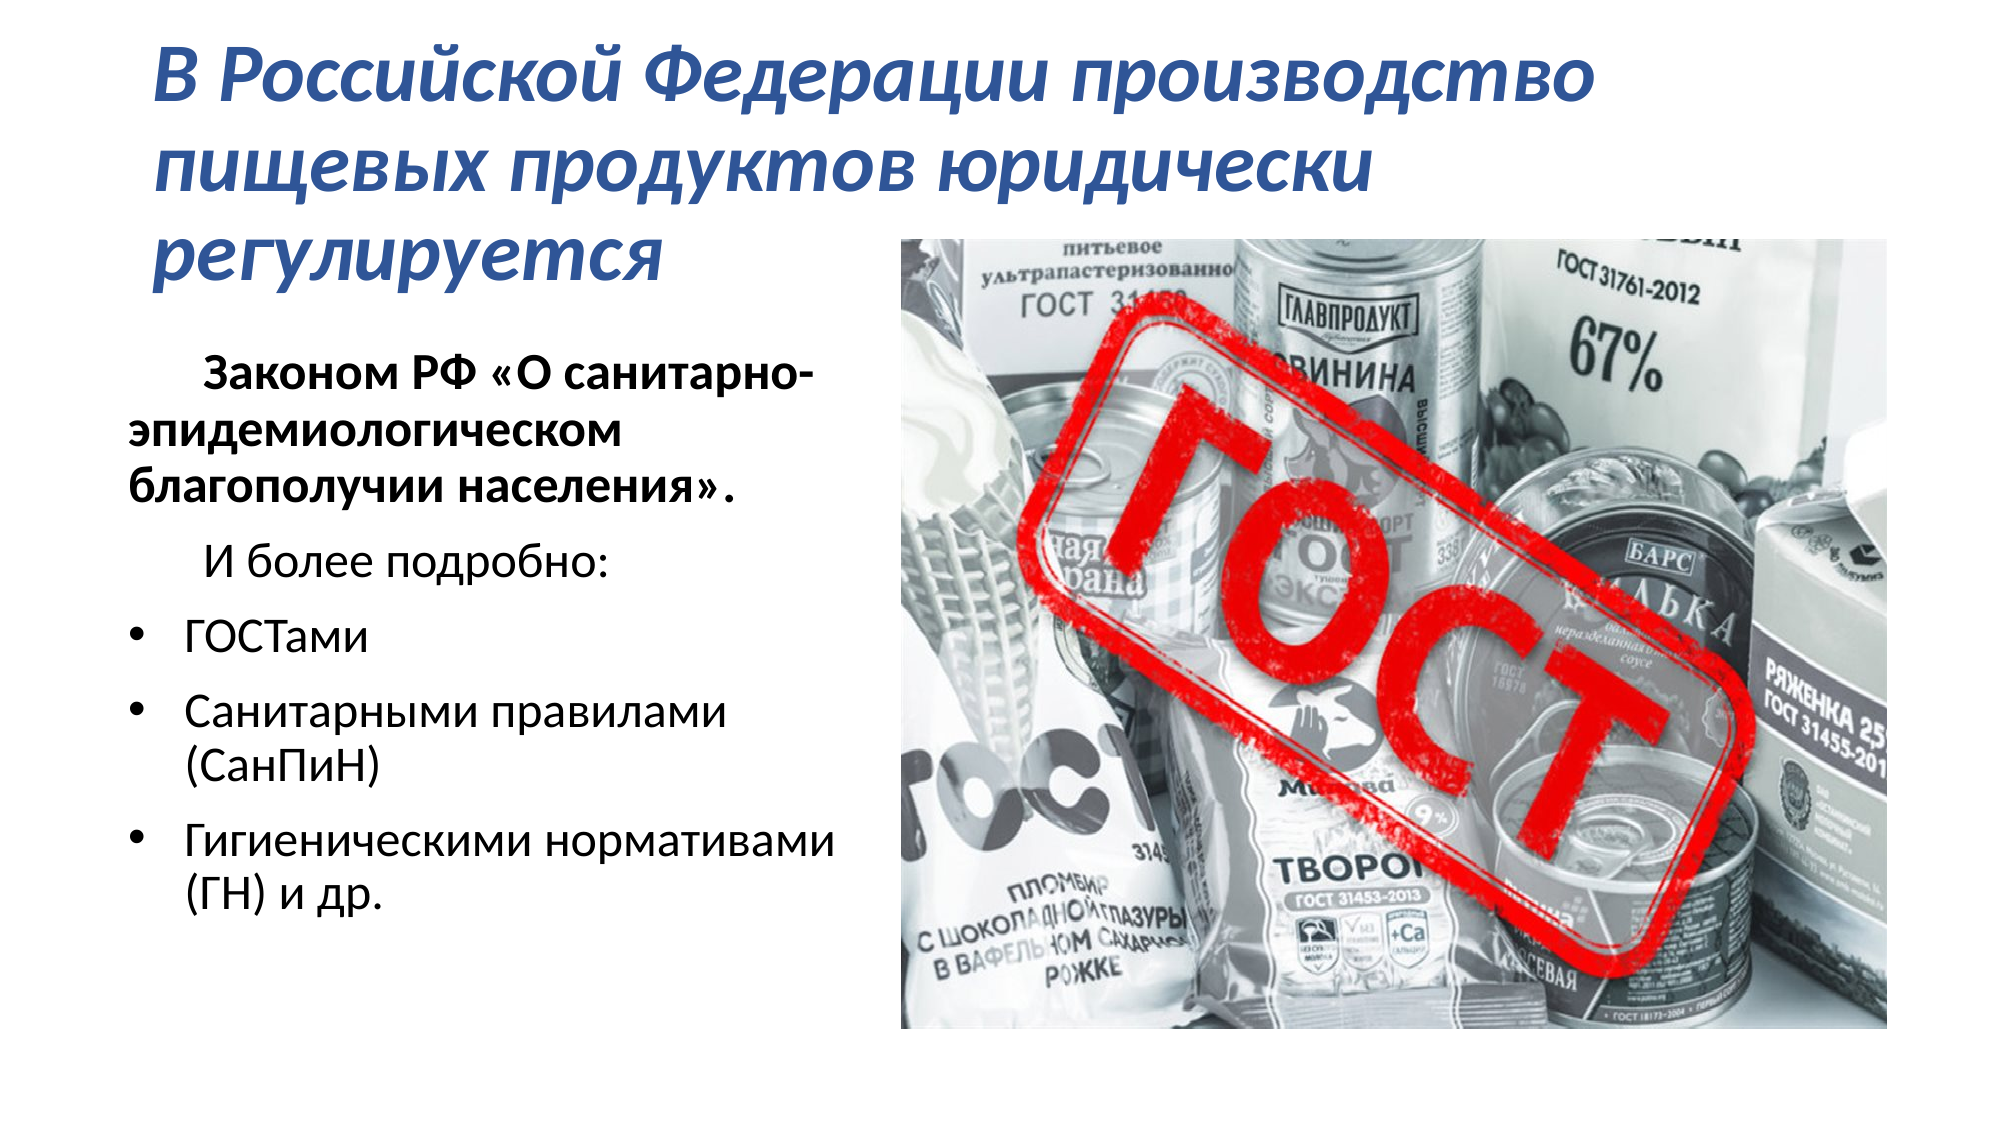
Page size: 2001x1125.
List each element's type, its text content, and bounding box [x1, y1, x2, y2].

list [900, 239, 1887, 1029]
list Законом РФ «О санитарно-эпидемиологическом благополучии населения». И более подробно: ГОСТами Санитарными правилами (СанПиН) Гигиеническими нормативами (ГН) и др. [113, 337, 855, 963]
title В Российской Федерации производство пищевых продуктов юридически регулируется [137, 75, 1887, 307]
